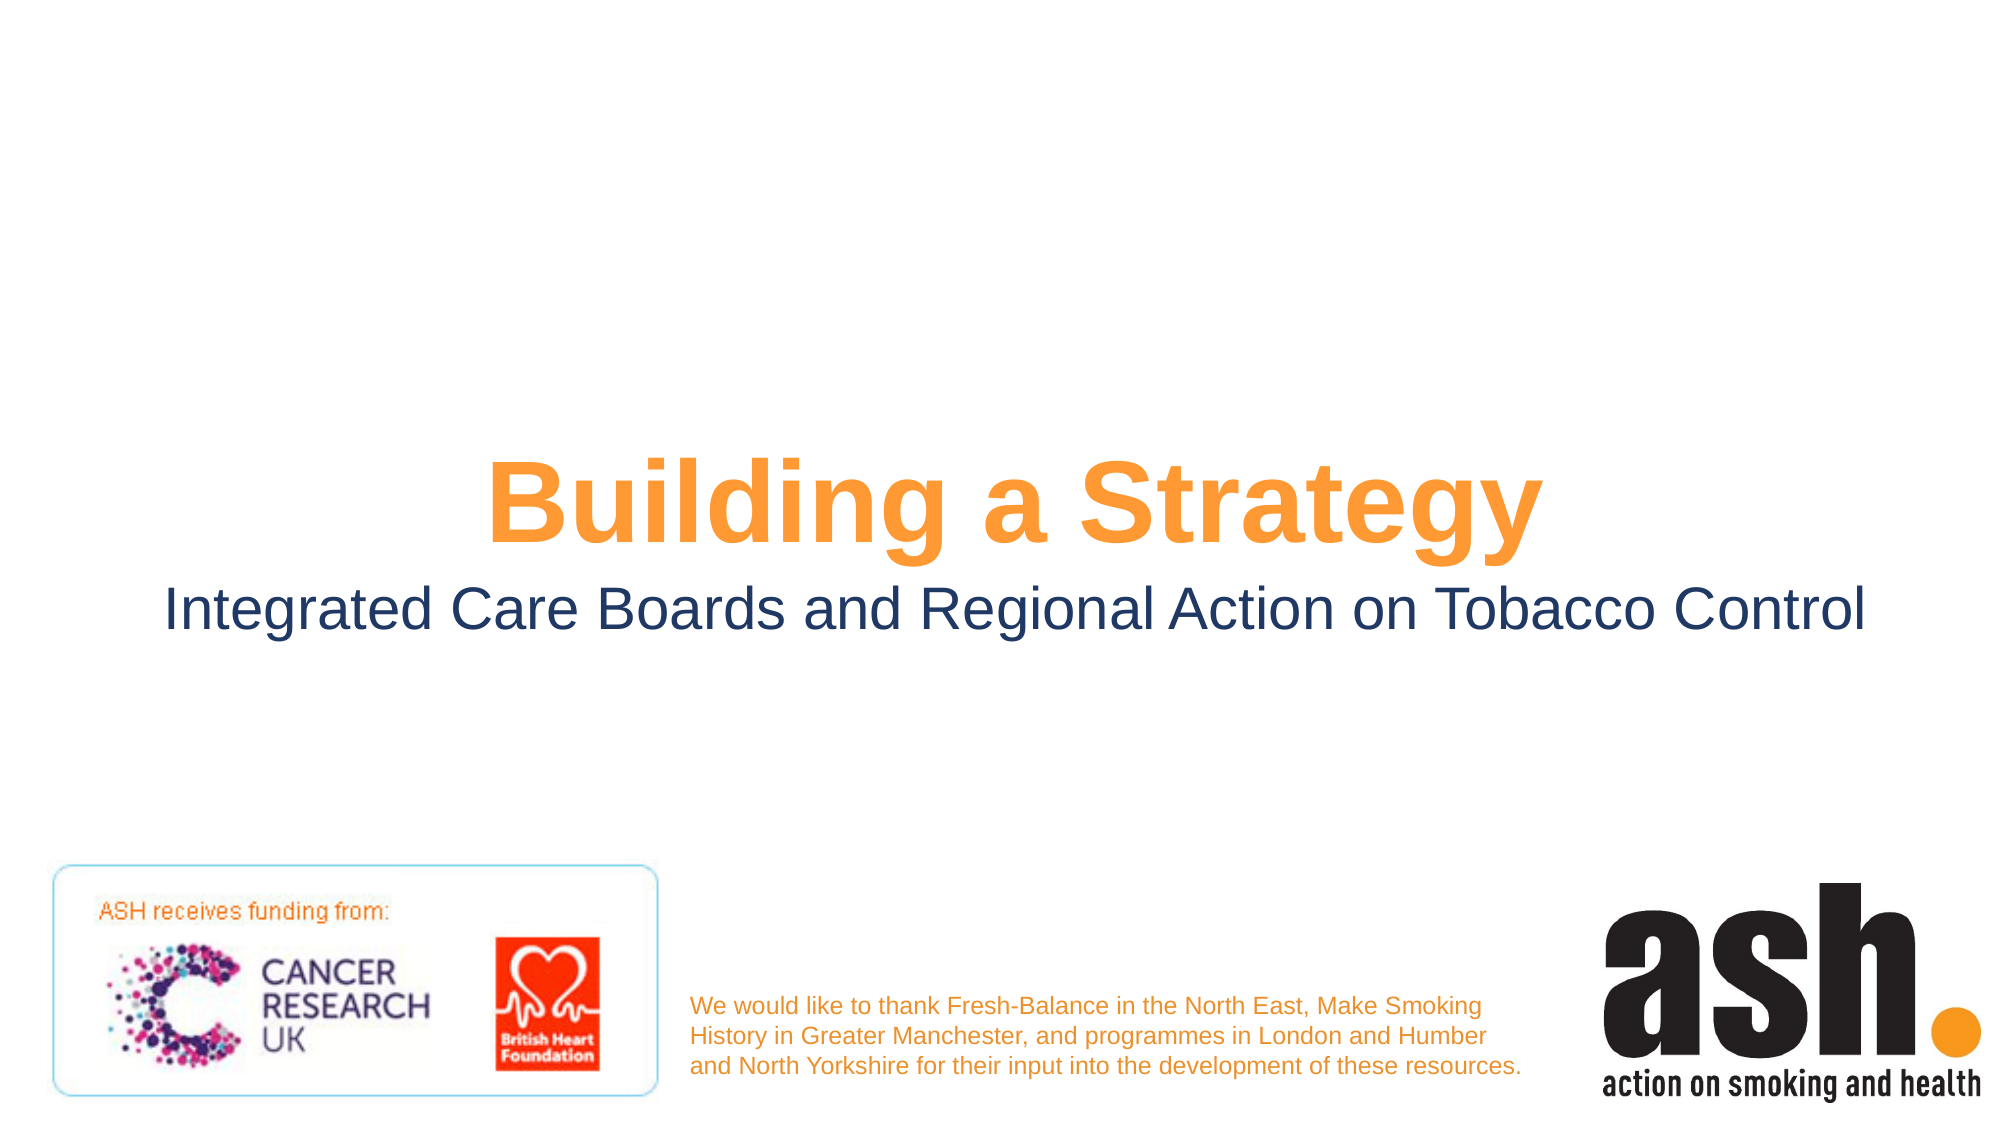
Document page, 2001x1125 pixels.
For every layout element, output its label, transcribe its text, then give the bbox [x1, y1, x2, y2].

text_box We would like to thank Fresh-Balance in the North East, Make Smoking History in Greater Manchester, and programmes in London and Humber and North Yorkshire for their input into the development of these resources. [675, 981, 1544, 1087]
picture [47, 859, 663, 1103]
title Building a Strategy Integrated Care Boards and Regional Action on Tobacco Control [102, 257, 1930, 650]
picture [1603, 883, 1981, 1103]
